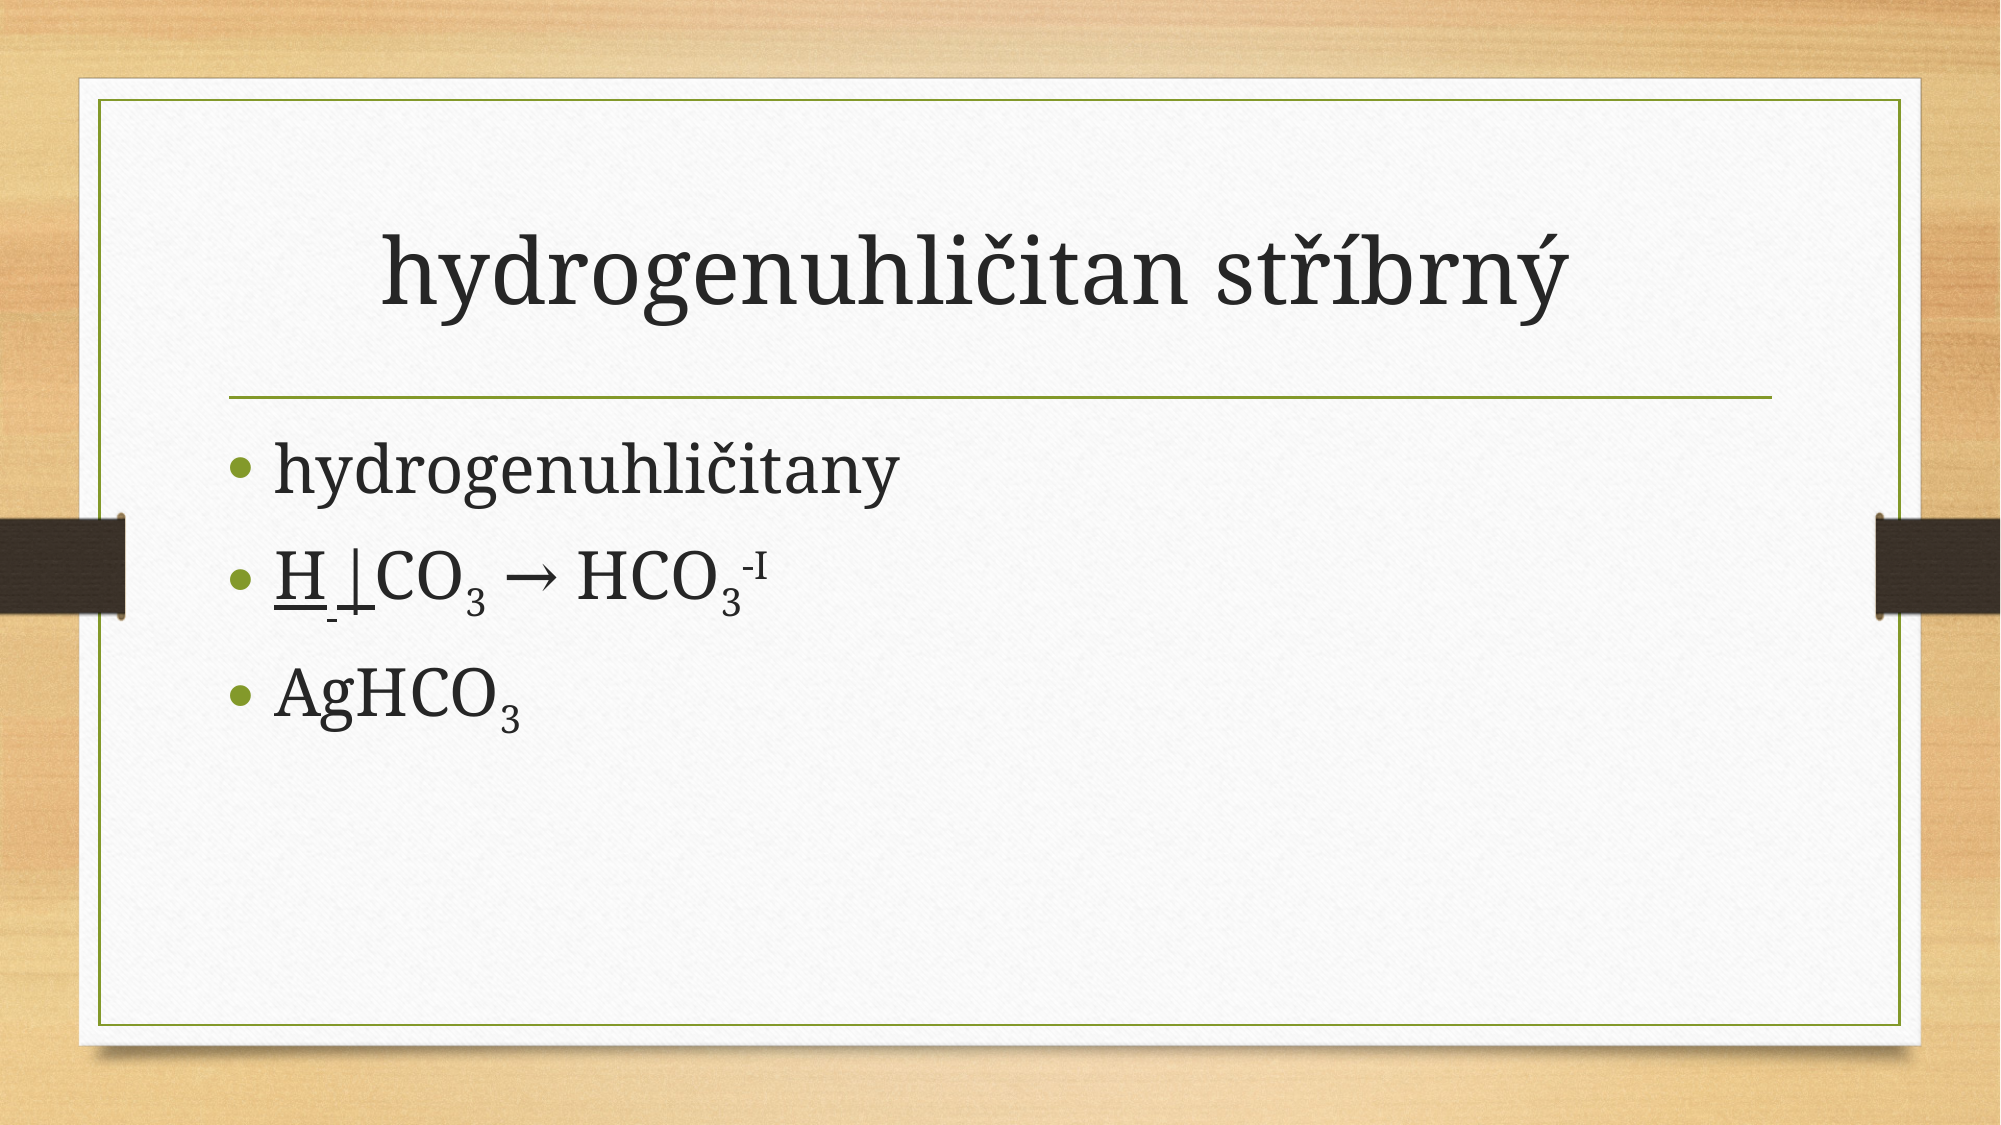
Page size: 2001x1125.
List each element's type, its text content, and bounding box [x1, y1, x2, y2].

list hydrogenuhličitany H |CO3 → HCO3-I AgHCO3 [212, 419, 1788, 964]
title hydrogenuhličitan stříbrný [212, 161, 1788, 375]
picture [0, 0, 2001, 1125]
